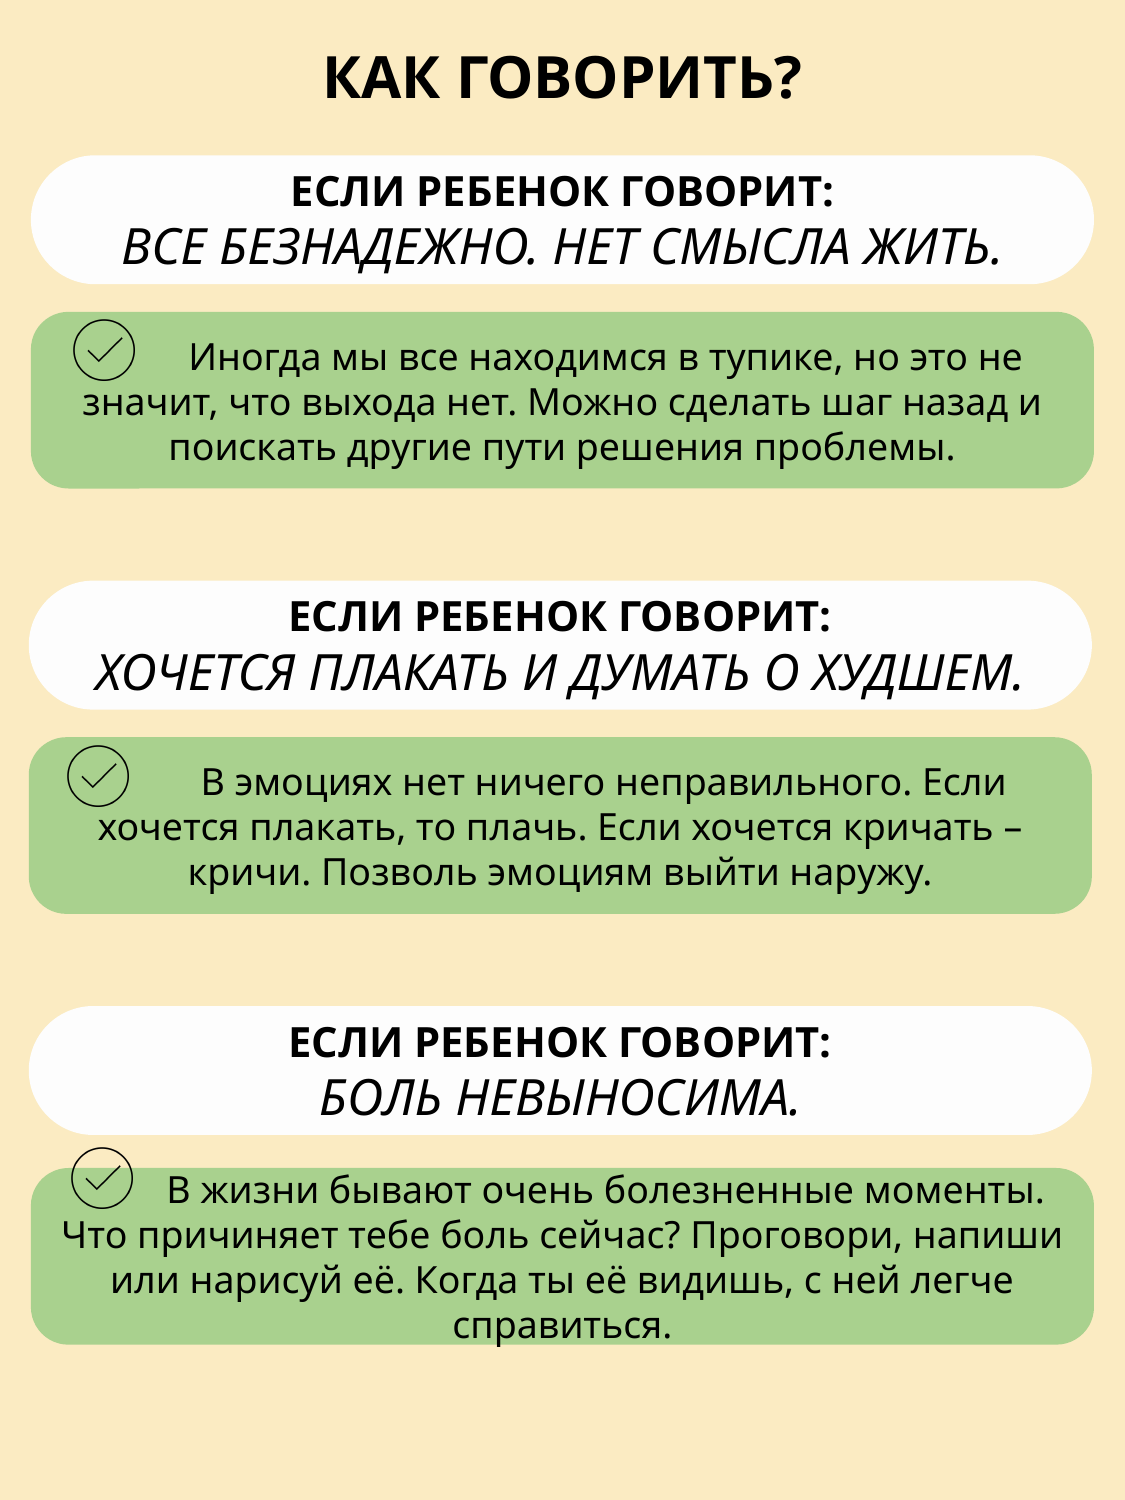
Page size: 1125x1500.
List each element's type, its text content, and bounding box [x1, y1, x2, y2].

text_box В эмоциях нет ничего неправильного. Если хочется плакать, то плачь. Если хочется кричать – кричи. Позволь эмоциям выйти наружу. [27, 736, 1093, 915]
picture [63, 1139, 141, 1217]
text_box ЕСЛИ РЕБЕНОК ГОВОРИТ: ХОЧЕТСЯ ПЛАКАТЬ И ДУМАТЬ О ХУДШЕМ. [27, 579, 1093, 711]
picture [65, 311, 143, 390]
text_box ЕСЛИ РЕБЕНОК ГОВОРИТ: БОЛЬ НЕВЫНОСИМА. [27, 1004, 1093, 1137]
text_box ЕСЛИ РЕБЕНОК ГОВОРИТ: ВСЕ БЕЗНАДЕЖНО. НЕТ СМЫСЛА ЖИТЬ. [29, 154, 1096, 286]
picture [59, 737, 137, 815]
text_box В жизни бывают очень болезненные моменты. Что причиняет тебе боль сейчас? Проговори, напиши или нарисуй её. Когда ты её видишь, с ней легче справиться. [29, 1166, 1096, 1346]
text_box Иногда мы все находимся в тупике, но это не значит, что выхода нет. Можно сделать шаг назад и поискать другие пути решения проблемы. [29, 310, 1096, 490]
text_box КАК ГОВОРИТЬ? [33, 33, 1092, 118]
